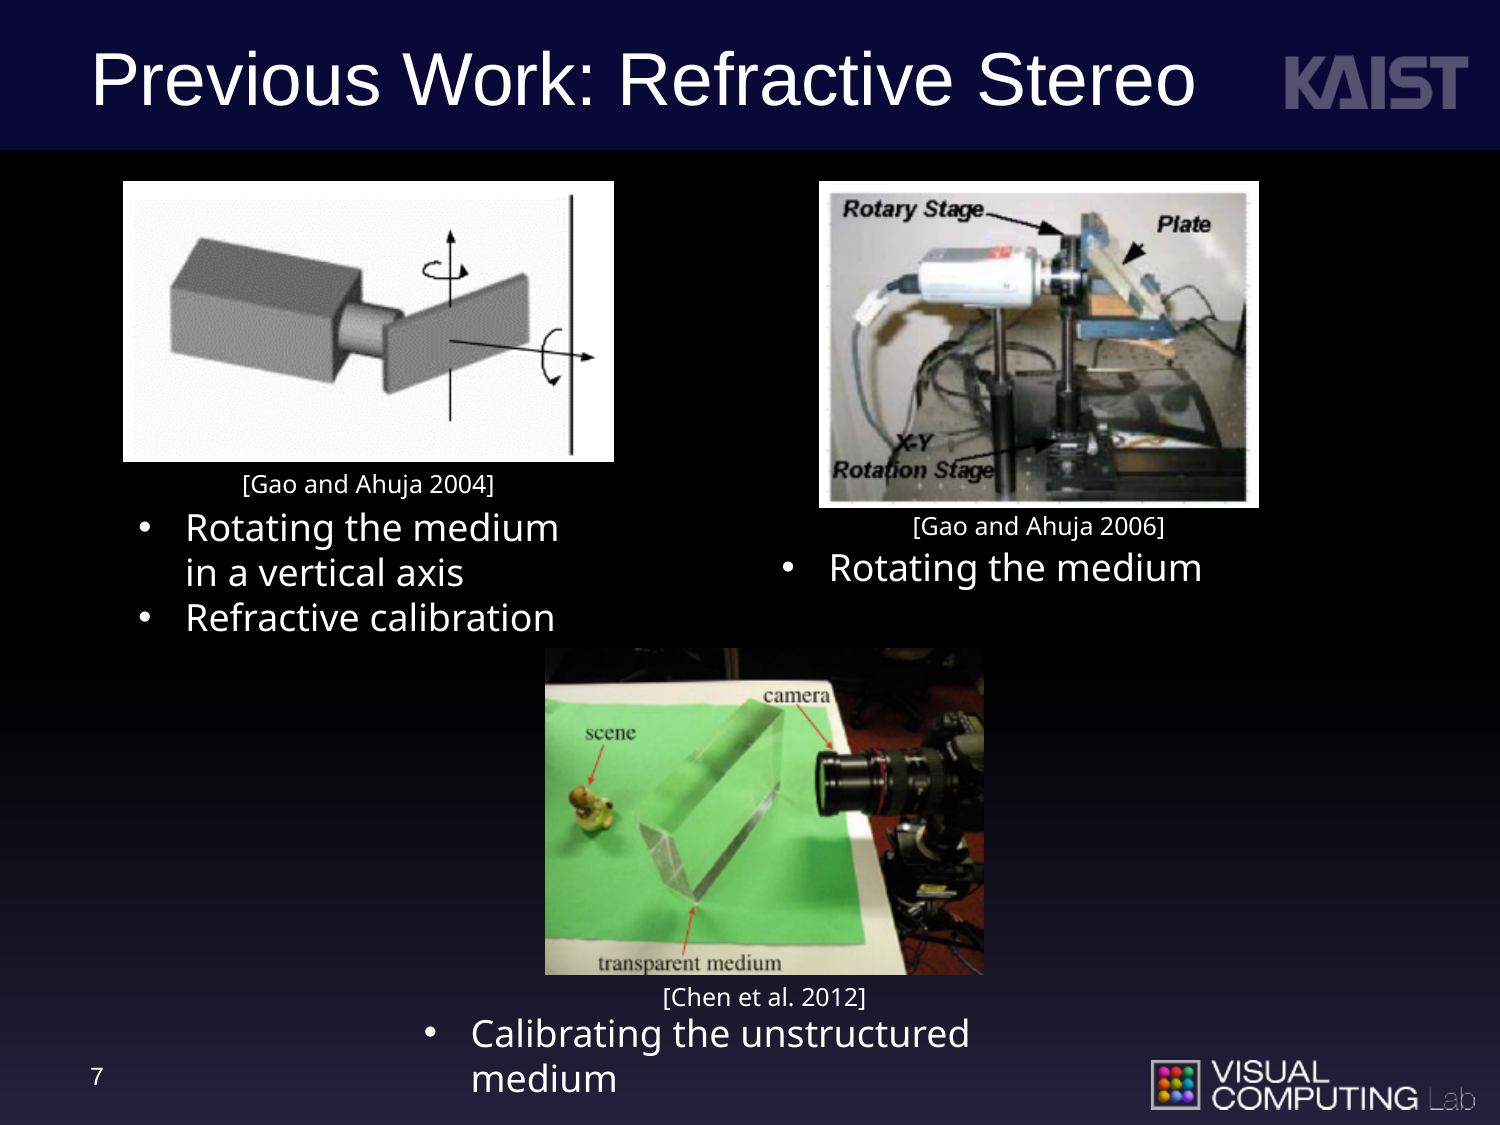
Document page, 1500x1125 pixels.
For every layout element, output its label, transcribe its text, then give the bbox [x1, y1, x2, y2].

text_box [408, 648, 1126, 1063]
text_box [123, 181, 614, 649]
slide_number 7 [75, 1045, 395, 1106]
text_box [766, 181, 1280, 598]
title Previous Work: Refractive Stereo [75, 2, 1372, 150]
picture [1151, 1060, 1475, 1110]
